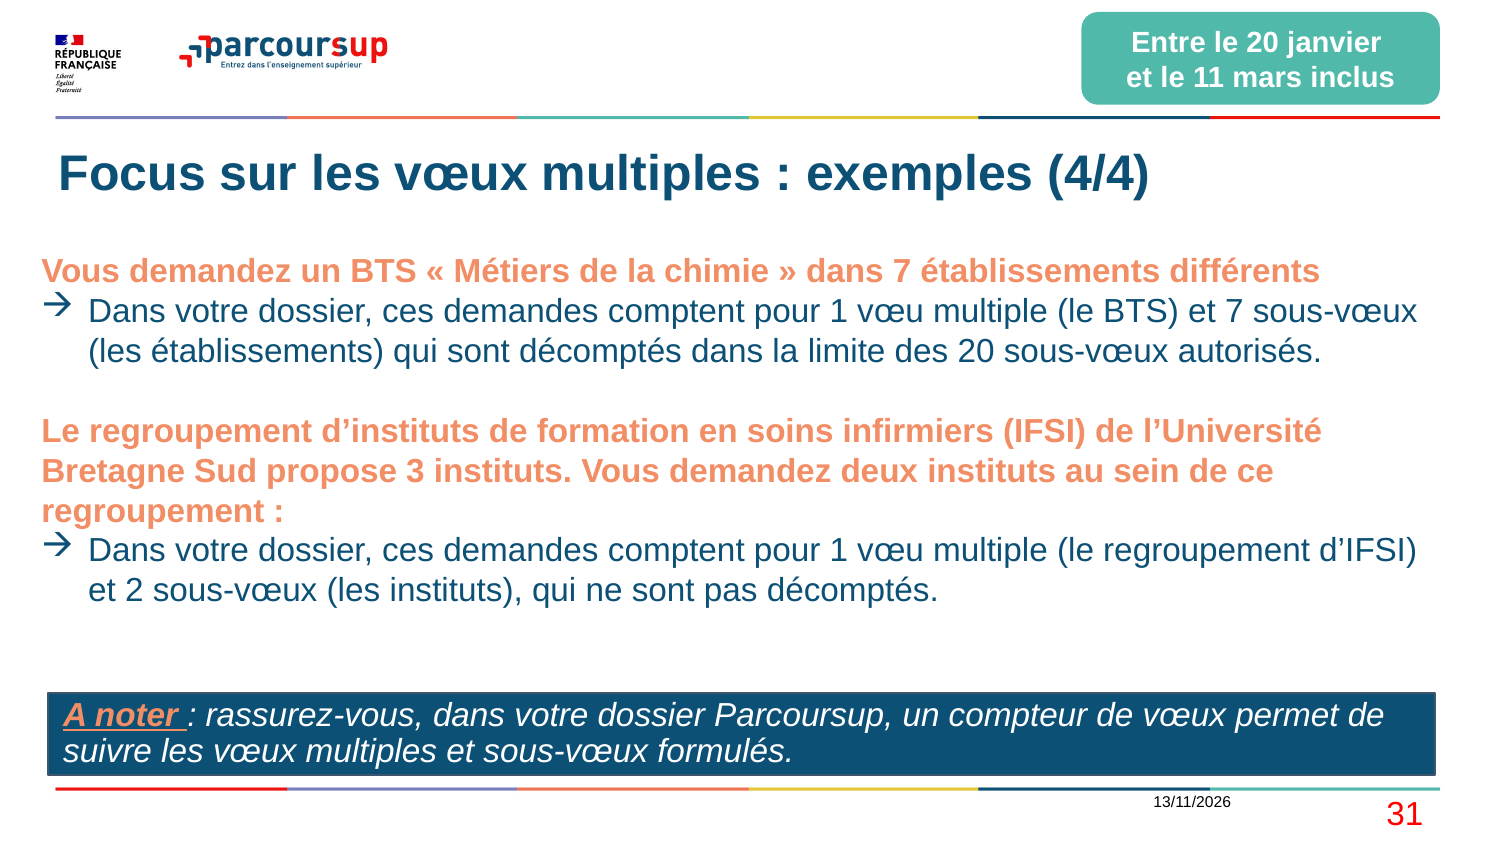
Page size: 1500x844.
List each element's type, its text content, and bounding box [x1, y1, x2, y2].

text_box Entre le 20 janvier et le 11 mars inclus [1081, 11, 1440, 105]
slide_number 31 [1246, 784, 1438, 844]
list Vous demandez un BTS « Métiers de la chimie » dans 7 établissements différents Dans votre dossier, ces demandes comptent pour 1 vœu multiple (le BTS) et 7 sous-vœux (les établissements) qui sont décomptés dans la limite des 20 sous-vœux autorisés. Le regroupement d’instituts de formation en soins infirmiers (IFSI) de l’Université Bretagne Sud propose 3 instituts. Vous demandez deux instituts au sein de ce regroupement : Dans votre dossier, ces demandes comptent pour 1 vœu multiple (le regroupement d’IFSI) et 2 sous-vœux (les instituts), qui ne sont pas décomptés. [41, 209, 1438, 694]
title Focus sur les vœux multiples : exemples (4/4) [59, 147, 1441, 266]
text_box A noter : rassurez-vous, dans votre dossier Parcoursup, un compteur de vœux permet de suivre les vœux multiples et sous-vœux formulés. [48, 692, 1436, 775]
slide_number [1054, 784, 1246, 844]
picture [0, 0, 1499, 844]
